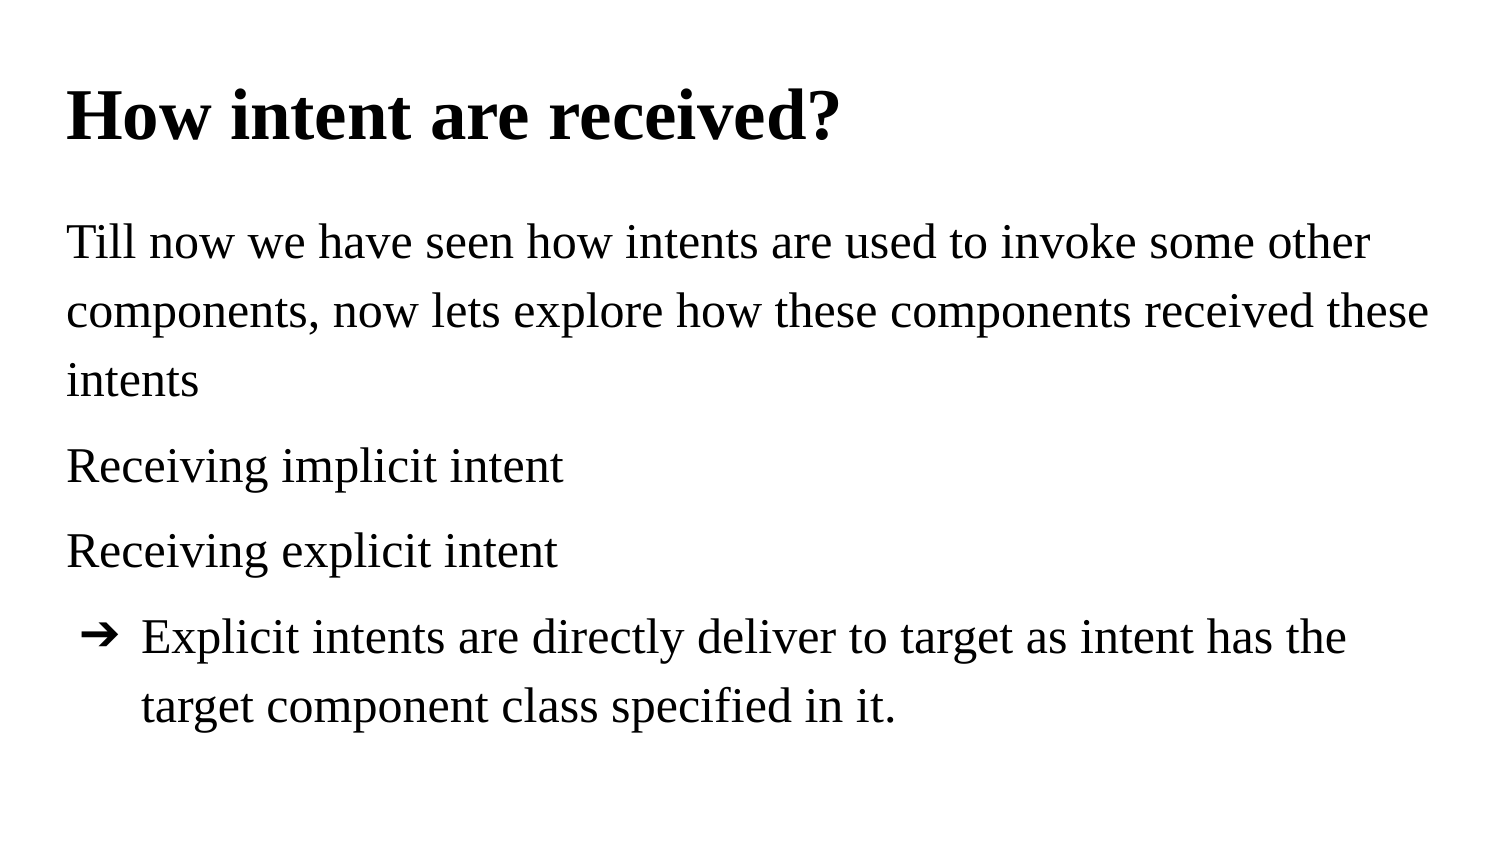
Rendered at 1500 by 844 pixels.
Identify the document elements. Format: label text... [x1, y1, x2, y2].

title How intent are received? [51, 38, 1449, 169]
subtitle Till now we have seen how intents are used to invoke some other components, now lets explore how these components received these intents Receiving implicit intent Receiving explicit intent Explicit intents are directly deliver to target as intent has the target component class specified in it. [51, 184, 1449, 833]
